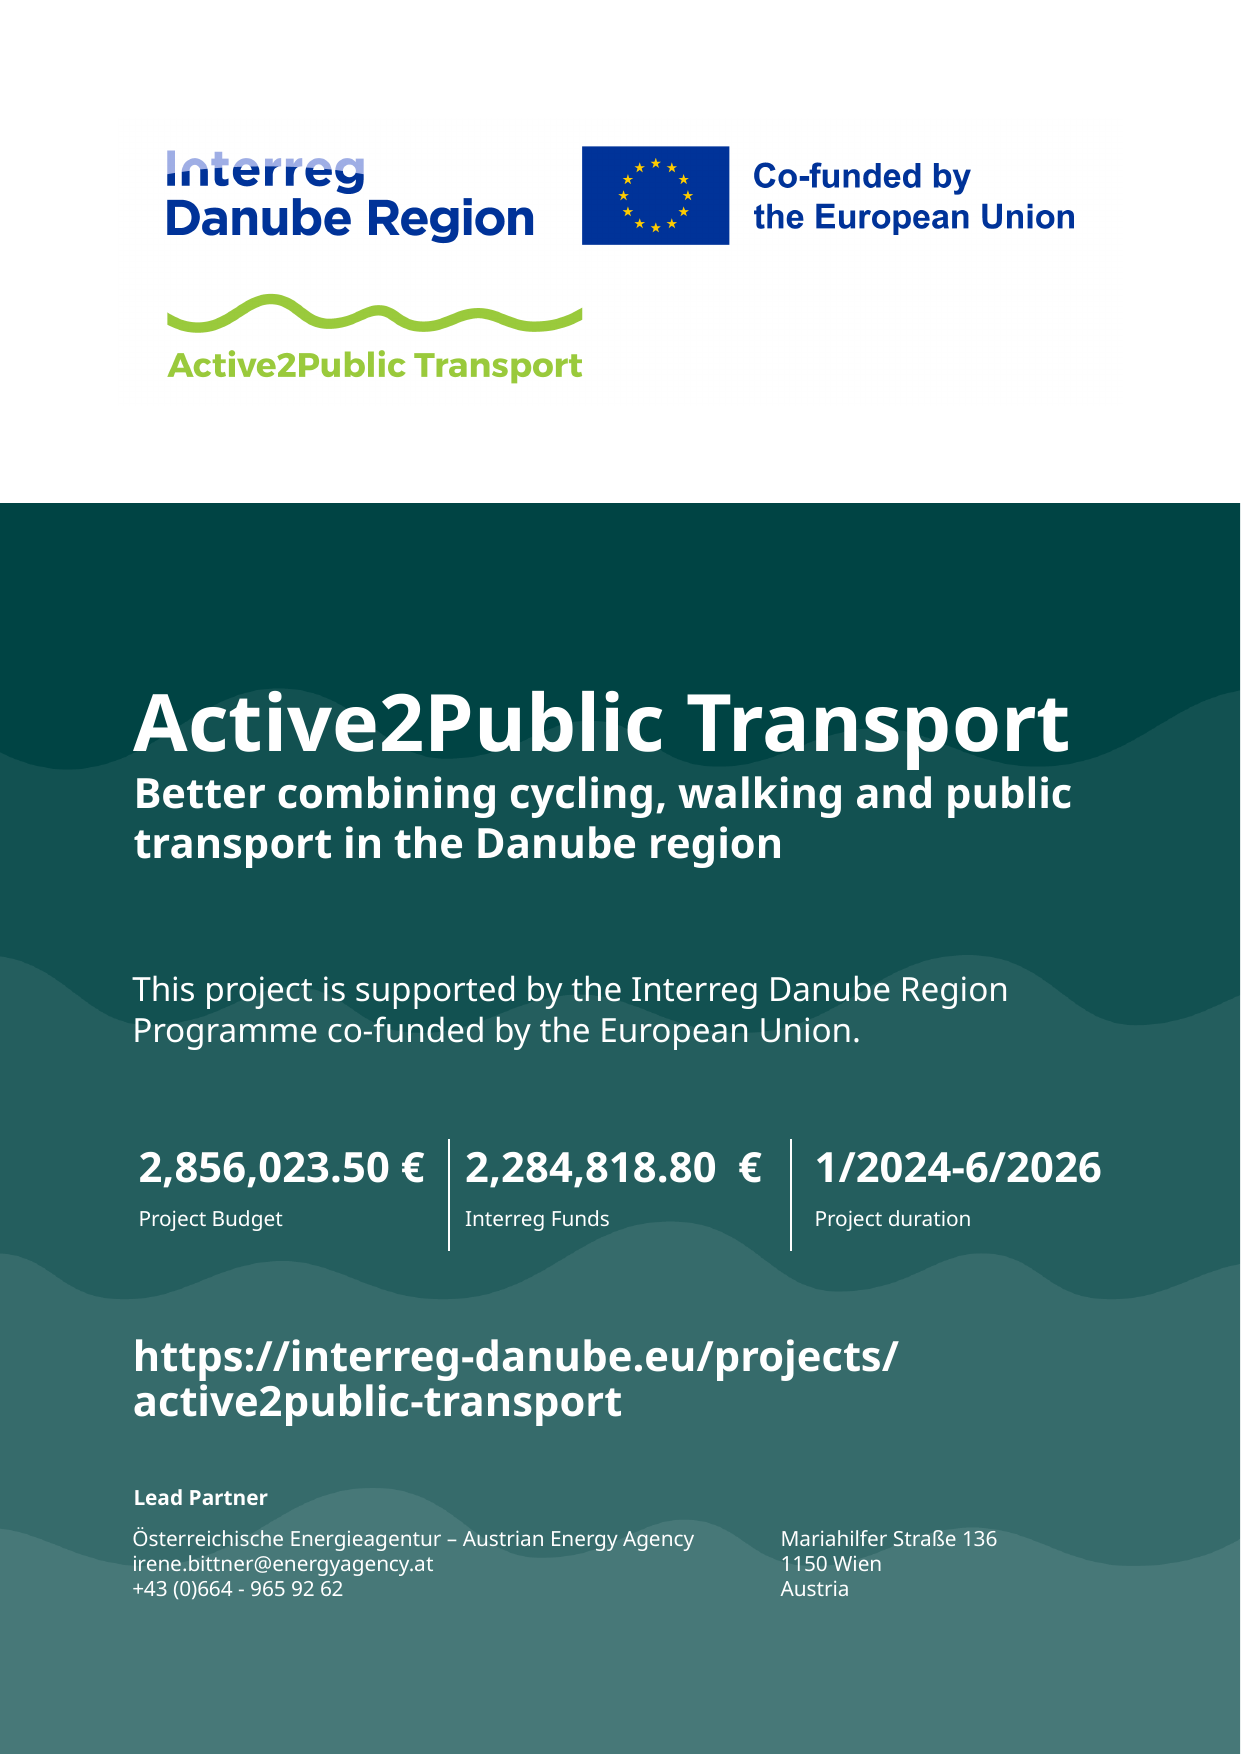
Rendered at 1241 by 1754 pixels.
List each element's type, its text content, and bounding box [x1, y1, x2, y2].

picture [0, 503, 1241, 1754]
text_box Lead Partner [118, 1477, 377, 1528]
list 1/2024-6/2026 Project duration [799, 1139, 1173, 1251]
list Mariahilfer Straße 136 1150 Wien Austria [765, 1518, 1051, 1609]
list Österreichische Energieagentur – Austrian Energy Agency irene.bittner@energyagency.at +43 (0)664 - 965 92 62 [117, 1518, 720, 1609]
list 2,856,023.50 € Project Budget [450, 1139, 457, 1251]
list 2,856,023.50 € Project Budget [123, 1139, 448, 1251]
list This project is supported by the Interreg Danube Region Programme co-funded by the European Union. [117, 958, 1122, 1038]
list Active2Public Transport Better combining cycling, walking and public transport in the Danube region [118, 622, 1124, 859]
picture [118, 118, 1123, 406]
list https://interreg-danube.eu/projects/active2public-transport [118, 1327, 1124, 1397]
list 2,284,818.80 € Interreg Funds [457, 1139, 790, 1251]
list 2,284,818.80 € Interreg Funds [792, 1139, 799, 1251]
